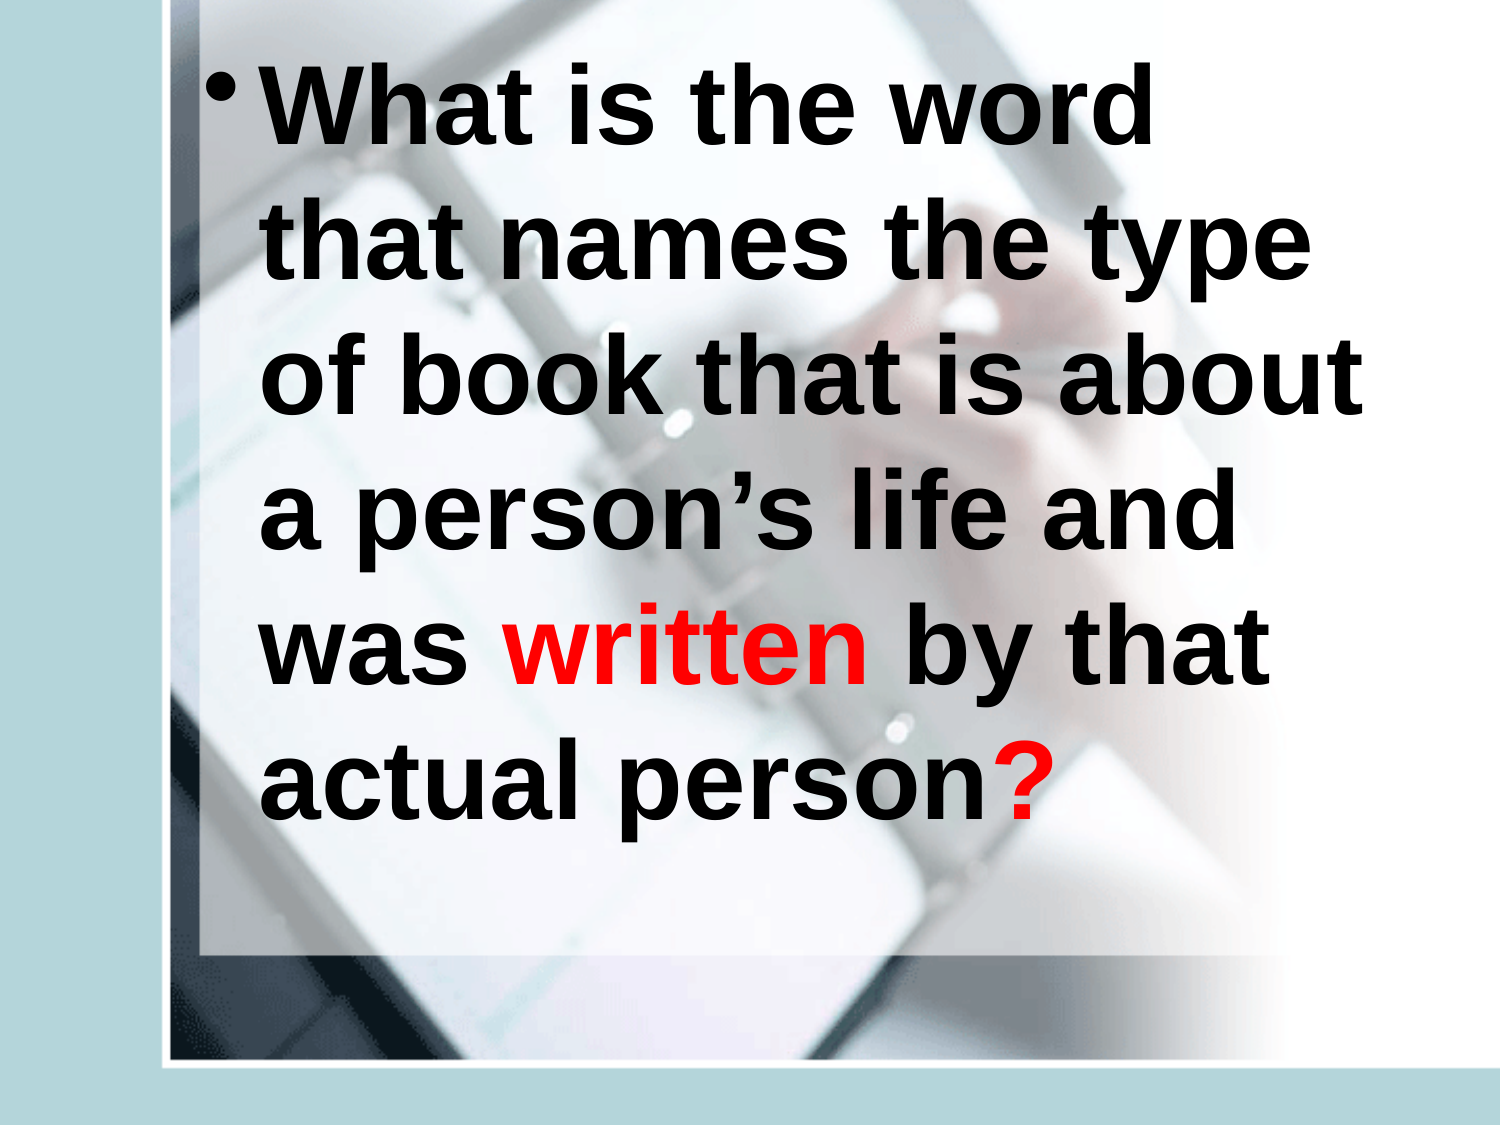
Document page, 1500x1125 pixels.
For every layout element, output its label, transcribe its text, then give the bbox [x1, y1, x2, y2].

picture [0, 0, 1500, 1125]
list What is the word that names the type of book that is about a person’s life and was written by that actual person? [187, 24, 1388, 768]
